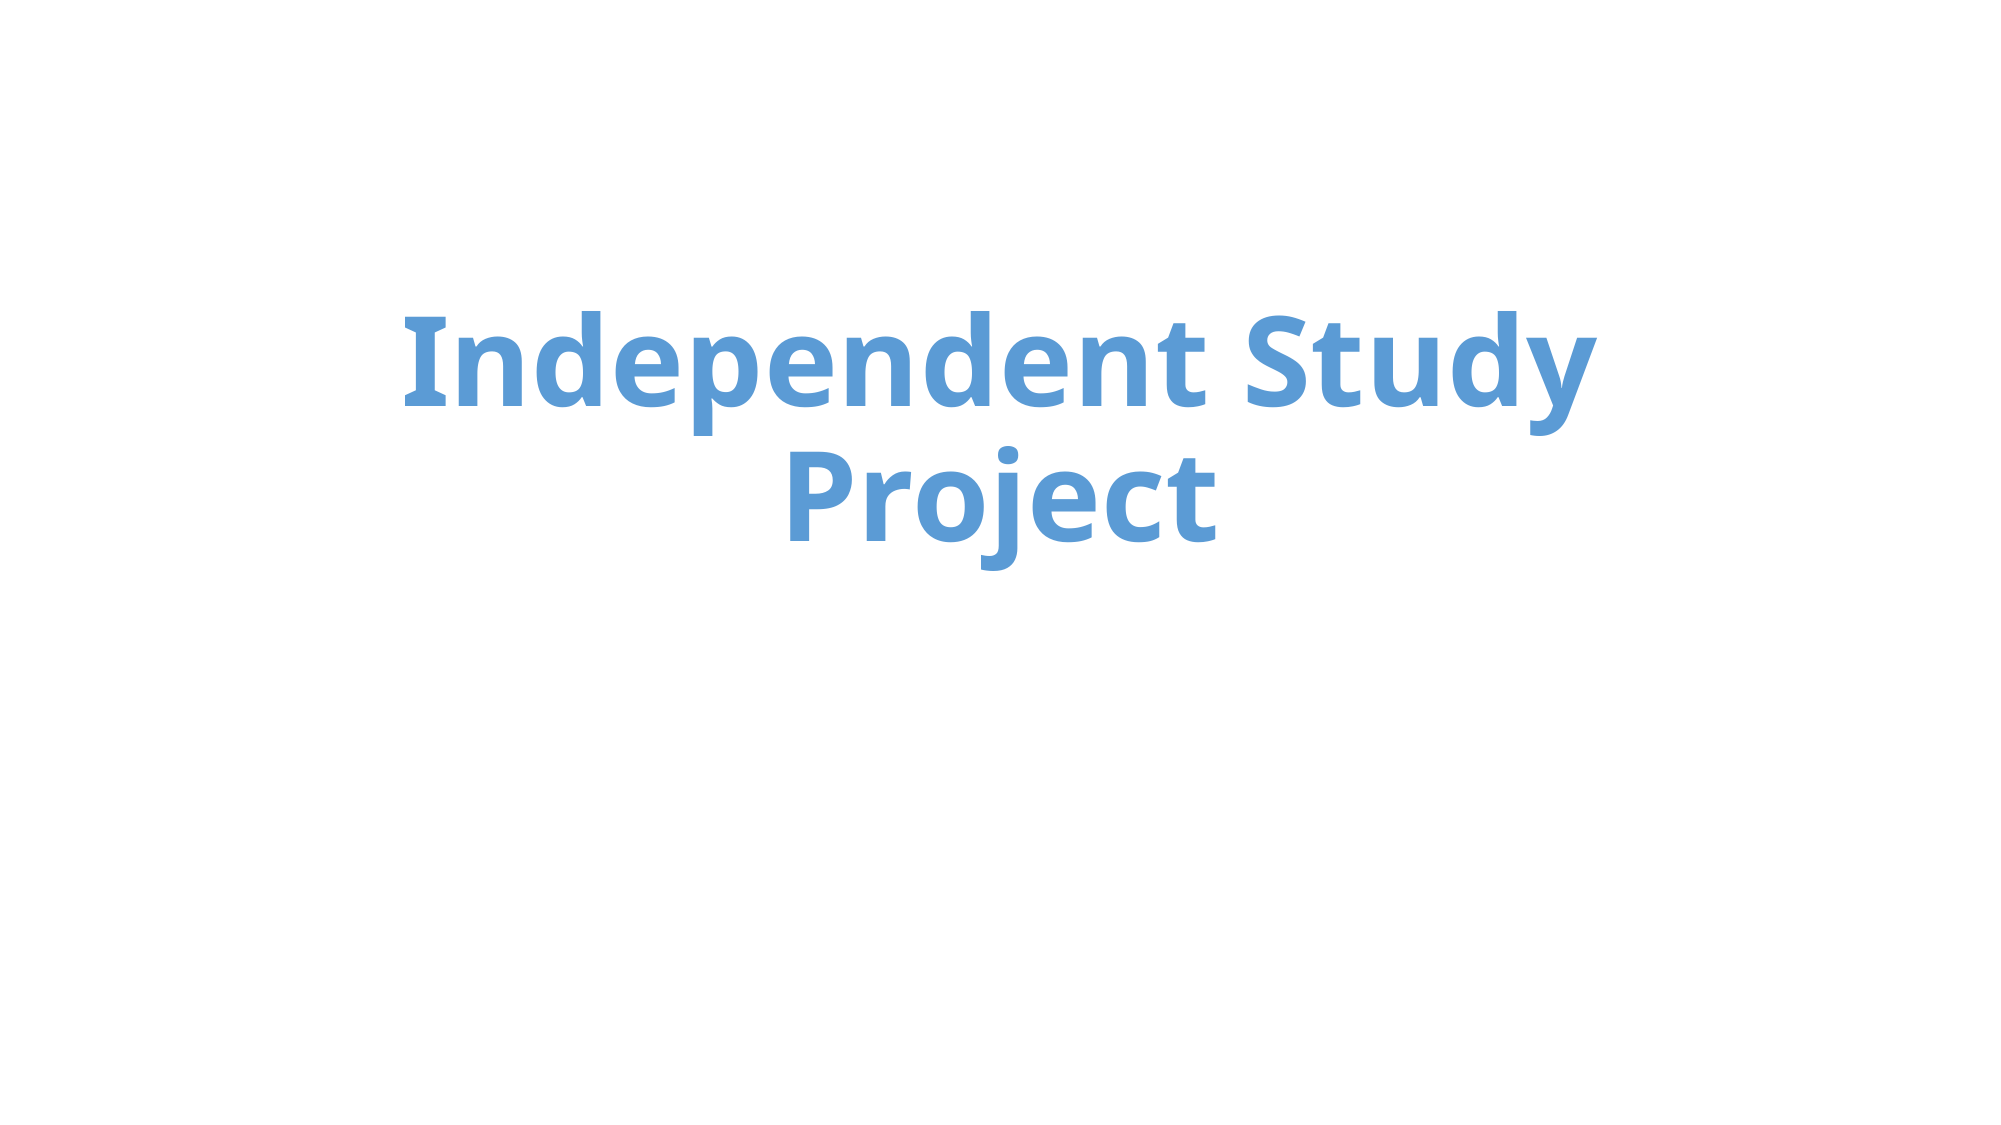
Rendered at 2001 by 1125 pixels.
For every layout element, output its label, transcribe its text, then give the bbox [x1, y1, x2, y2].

title Independent Study Project [249, 184, 1750, 576]
